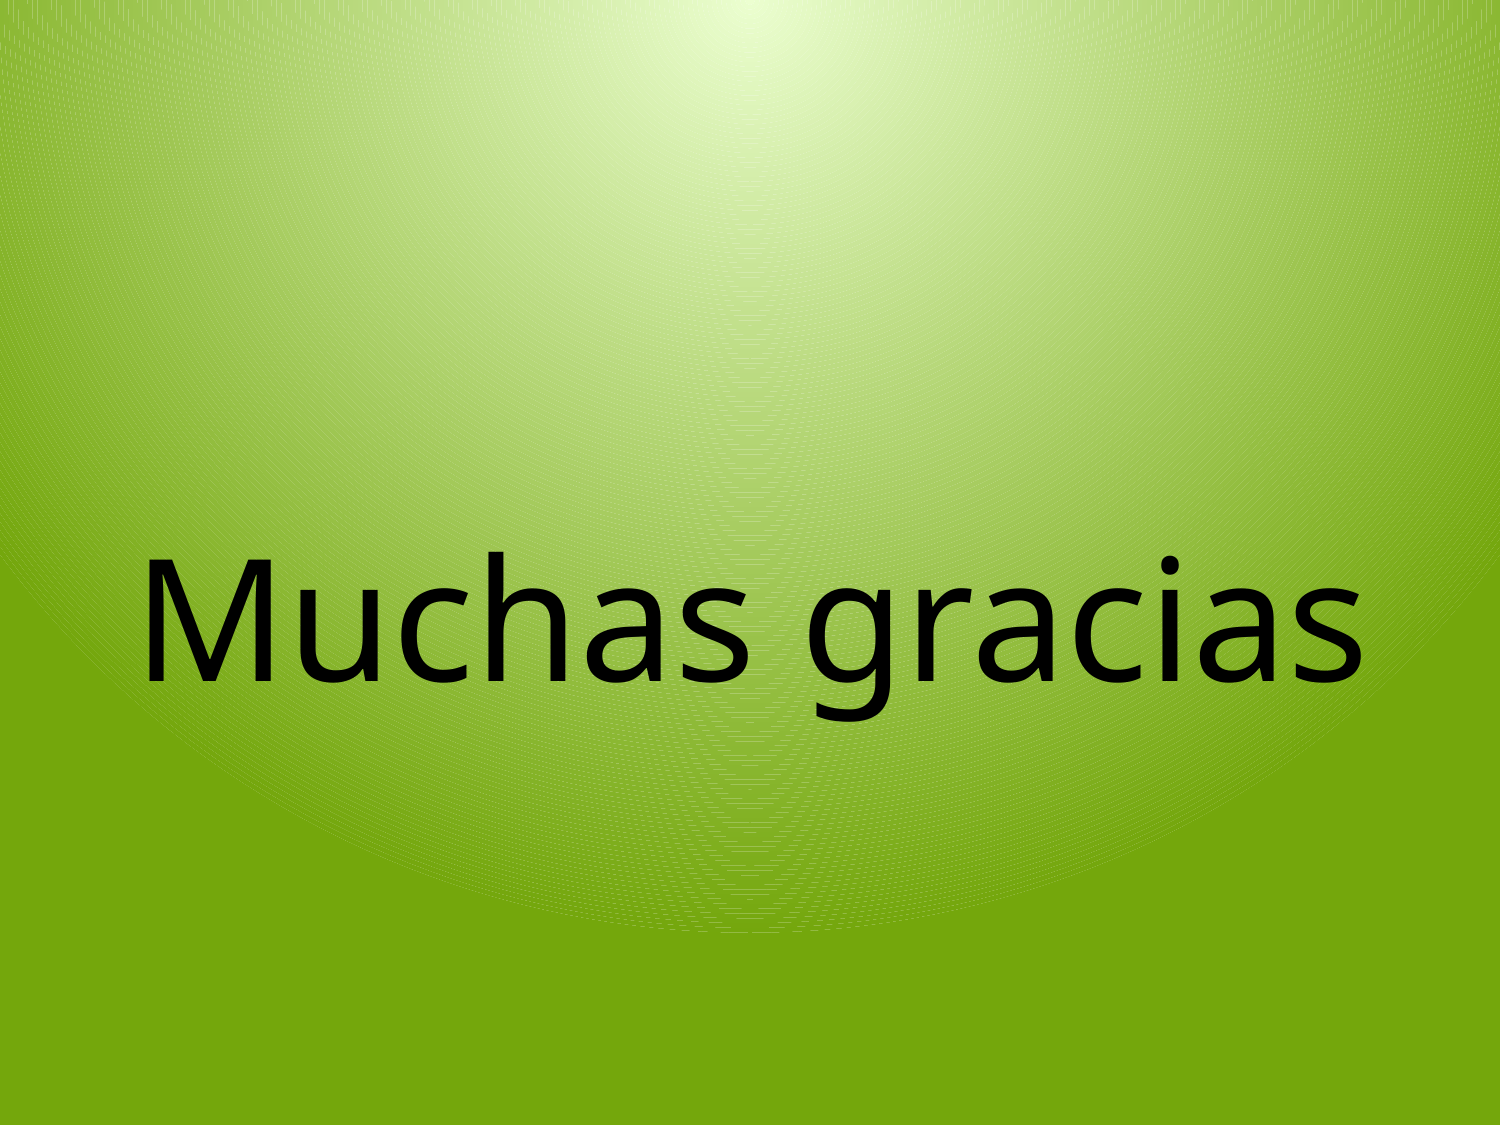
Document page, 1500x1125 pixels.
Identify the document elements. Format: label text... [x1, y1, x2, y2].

list Muchas gracias [118, 476, 1394, 723]
